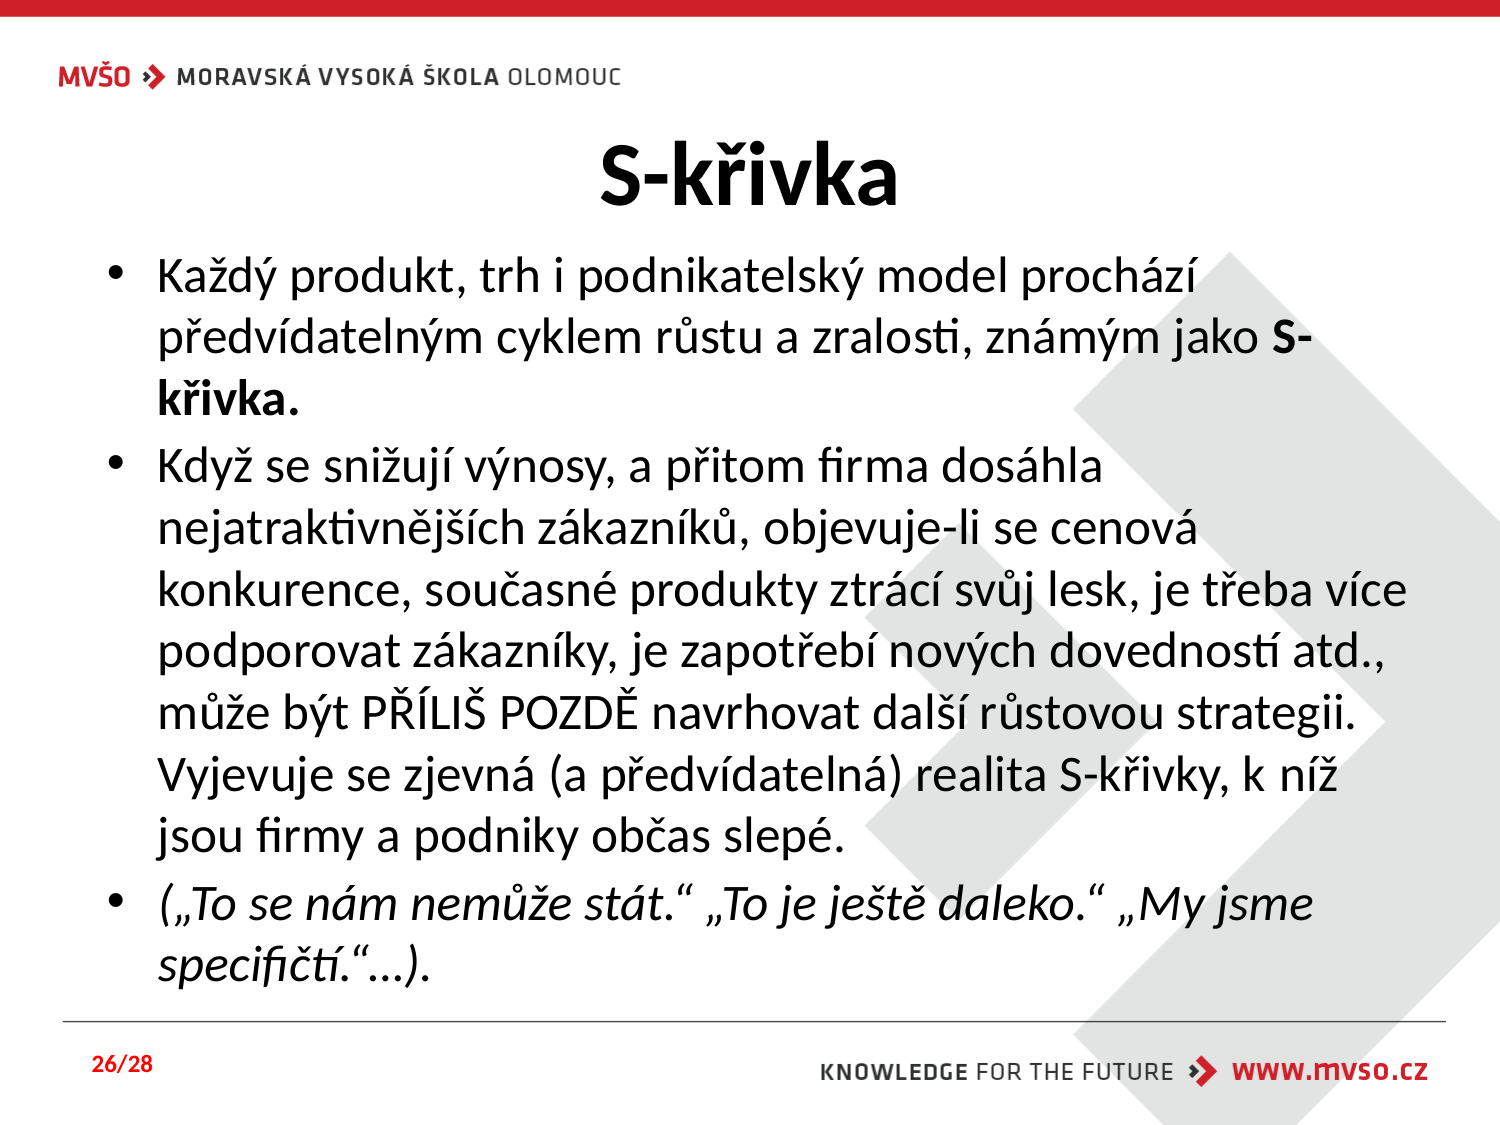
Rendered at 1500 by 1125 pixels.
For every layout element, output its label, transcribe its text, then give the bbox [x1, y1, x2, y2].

title S-křivka [75, 75, 1425, 233]
text_box 26/28 [76, 1040, 214, 1085]
picture [0, 0, 1500, 1125]
list Každý produkt, trh i podnikatelský model prochází předvídatelným cyklem růstu a zralosti, známým jako S-křivka. Když se snižují výnosy, a přitom firma dosáhla nejatraktivnějších zákazníků, objevuje-li se cenová konkurence, současné produkty ztrácí svůj lesk, je třeba více podporovat zákazníky, je zapotřebí nových dovedností atd., může být PŘÍLIŠ POZDĚ navrhovat další růstovou strategii. Vyjevuje se zjevná (a předvídatelná) realita S-křivky, k níž jsou firmy a podniky občas slepé. („To se nám nemůže stát.“ „To je ještě daleko.“ „My jsme specifičtí.“…). [75, 233, 1425, 1005]
